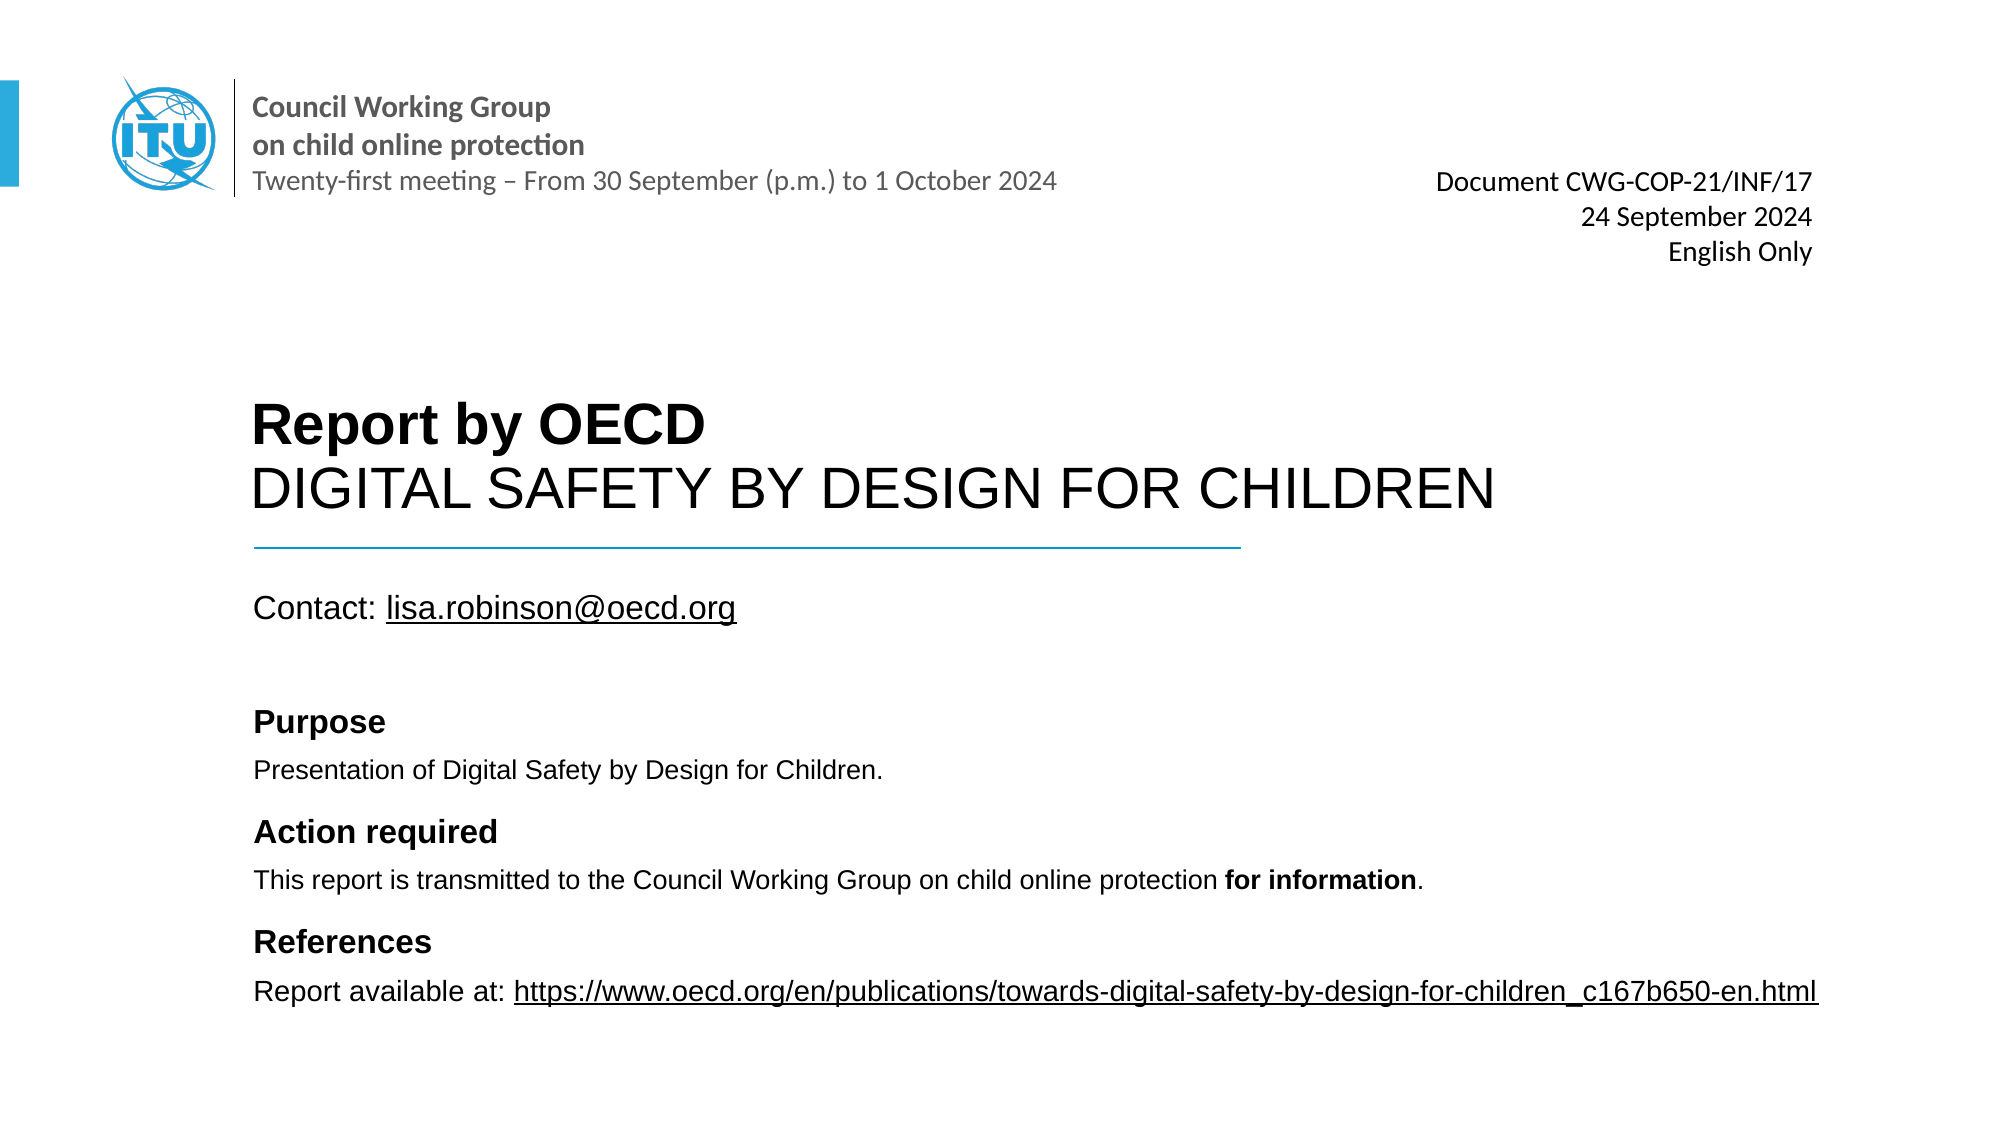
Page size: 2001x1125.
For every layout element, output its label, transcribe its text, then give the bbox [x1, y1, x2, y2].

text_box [77, 11, 1366, 256]
text_box Purpose Presentation of Digital Safety by Design for Children. Action required This report is transmitted to the Council Working Group on child online protection for information. References Report available at: https://www.oecd.org/en/publications/towards-digital-safety-by-design-for-children_c167b650-en.html [238, 692, 1841, 1015]
text_box DIGITAL SAFETY BY DESIGN FOR CHILDREN [236, 445, 1819, 529]
text_box [0, 79, 20, 188]
text_box Contact: lisa.robinson@oecd.org [238, 579, 1821, 634]
text_box Document CWG-COP-21/INF/17 24 September 2024 English Only [1191, 155, 1828, 275]
text_box Report by OECD [236, 256, 1812, 465]
